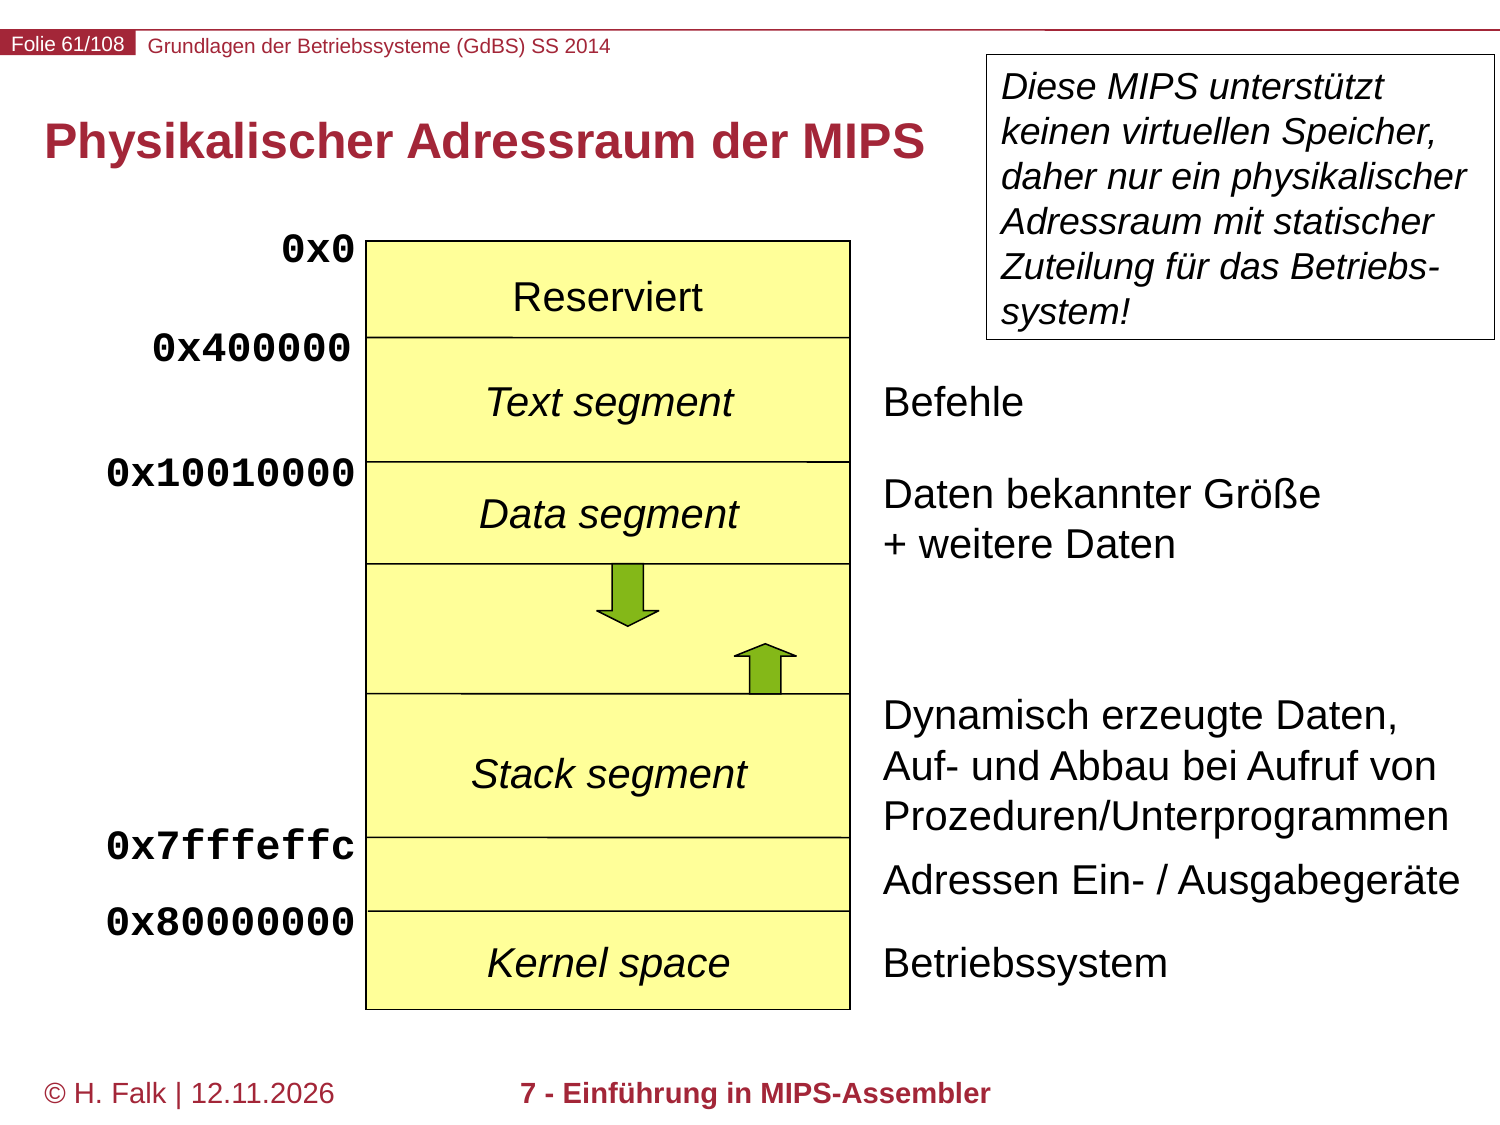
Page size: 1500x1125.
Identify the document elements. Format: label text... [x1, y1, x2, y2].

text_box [88, 213, 851, 1010]
text_box Adressen Ein- / Ausgabegeräte [868, 846, 1483, 911]
text_box Befehle [868, 367, 1356, 433]
title Physikalischer Adressraum der MIPS [29, 90, 986, 198]
text_box Daten bekannter Größe + weitere Daten [868, 459, 1356, 574]
text_box Betriebssystem [867, 928, 1184, 994]
footer 7 - Einführung in MIPS-Assembler [301, 1066, 1211, 1125]
text_box Dynamisch erzeugte Daten, Auf- und Abbau bei Aufruf von Prozeduren/Unterprogrammen [868, 680, 1500, 846]
text_box Diese MIPS unterstützt keinen virtuellen Speicher, daher nur ein physikalischer Adressraum mit statischer Zuteilung für das Betriebs-system! [986, 54, 1495, 340]
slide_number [29, 1066, 301, 1125]
